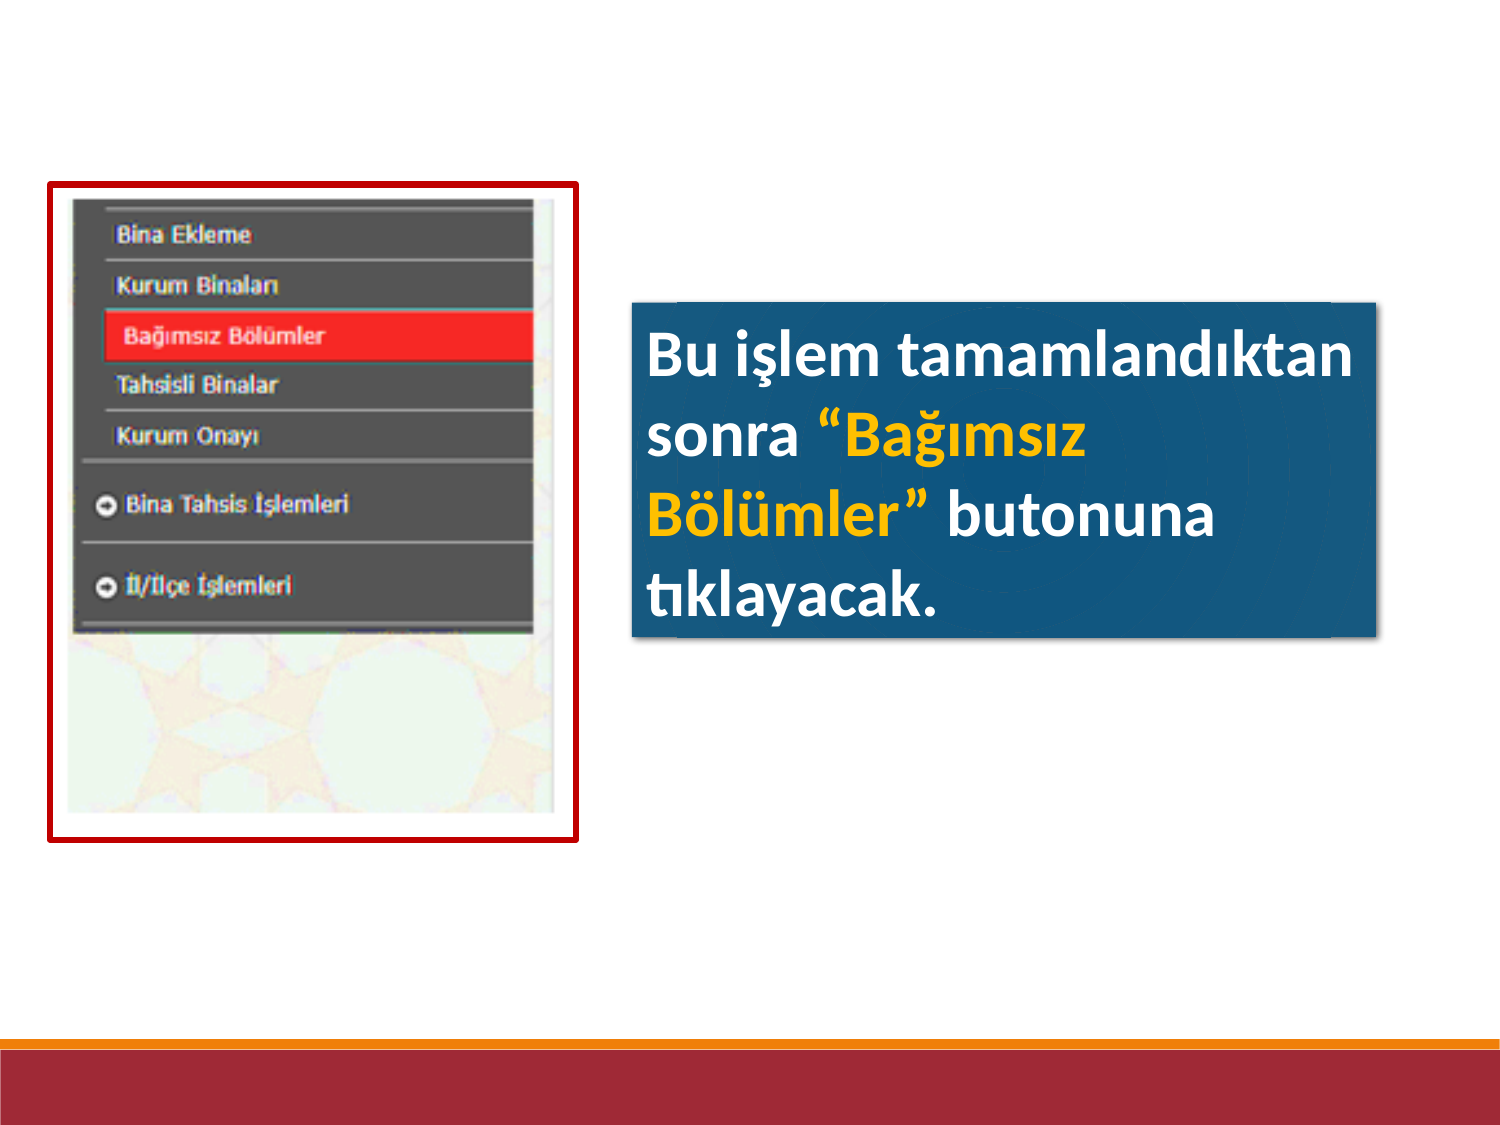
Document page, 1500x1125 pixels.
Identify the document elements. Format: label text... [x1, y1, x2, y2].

text_box Bu işlem tamamlandıktan sonra “Bağımsız Bölümler” butonuna tıklayacak. [631, 302, 1376, 638]
picture [52, 187, 574, 838]
